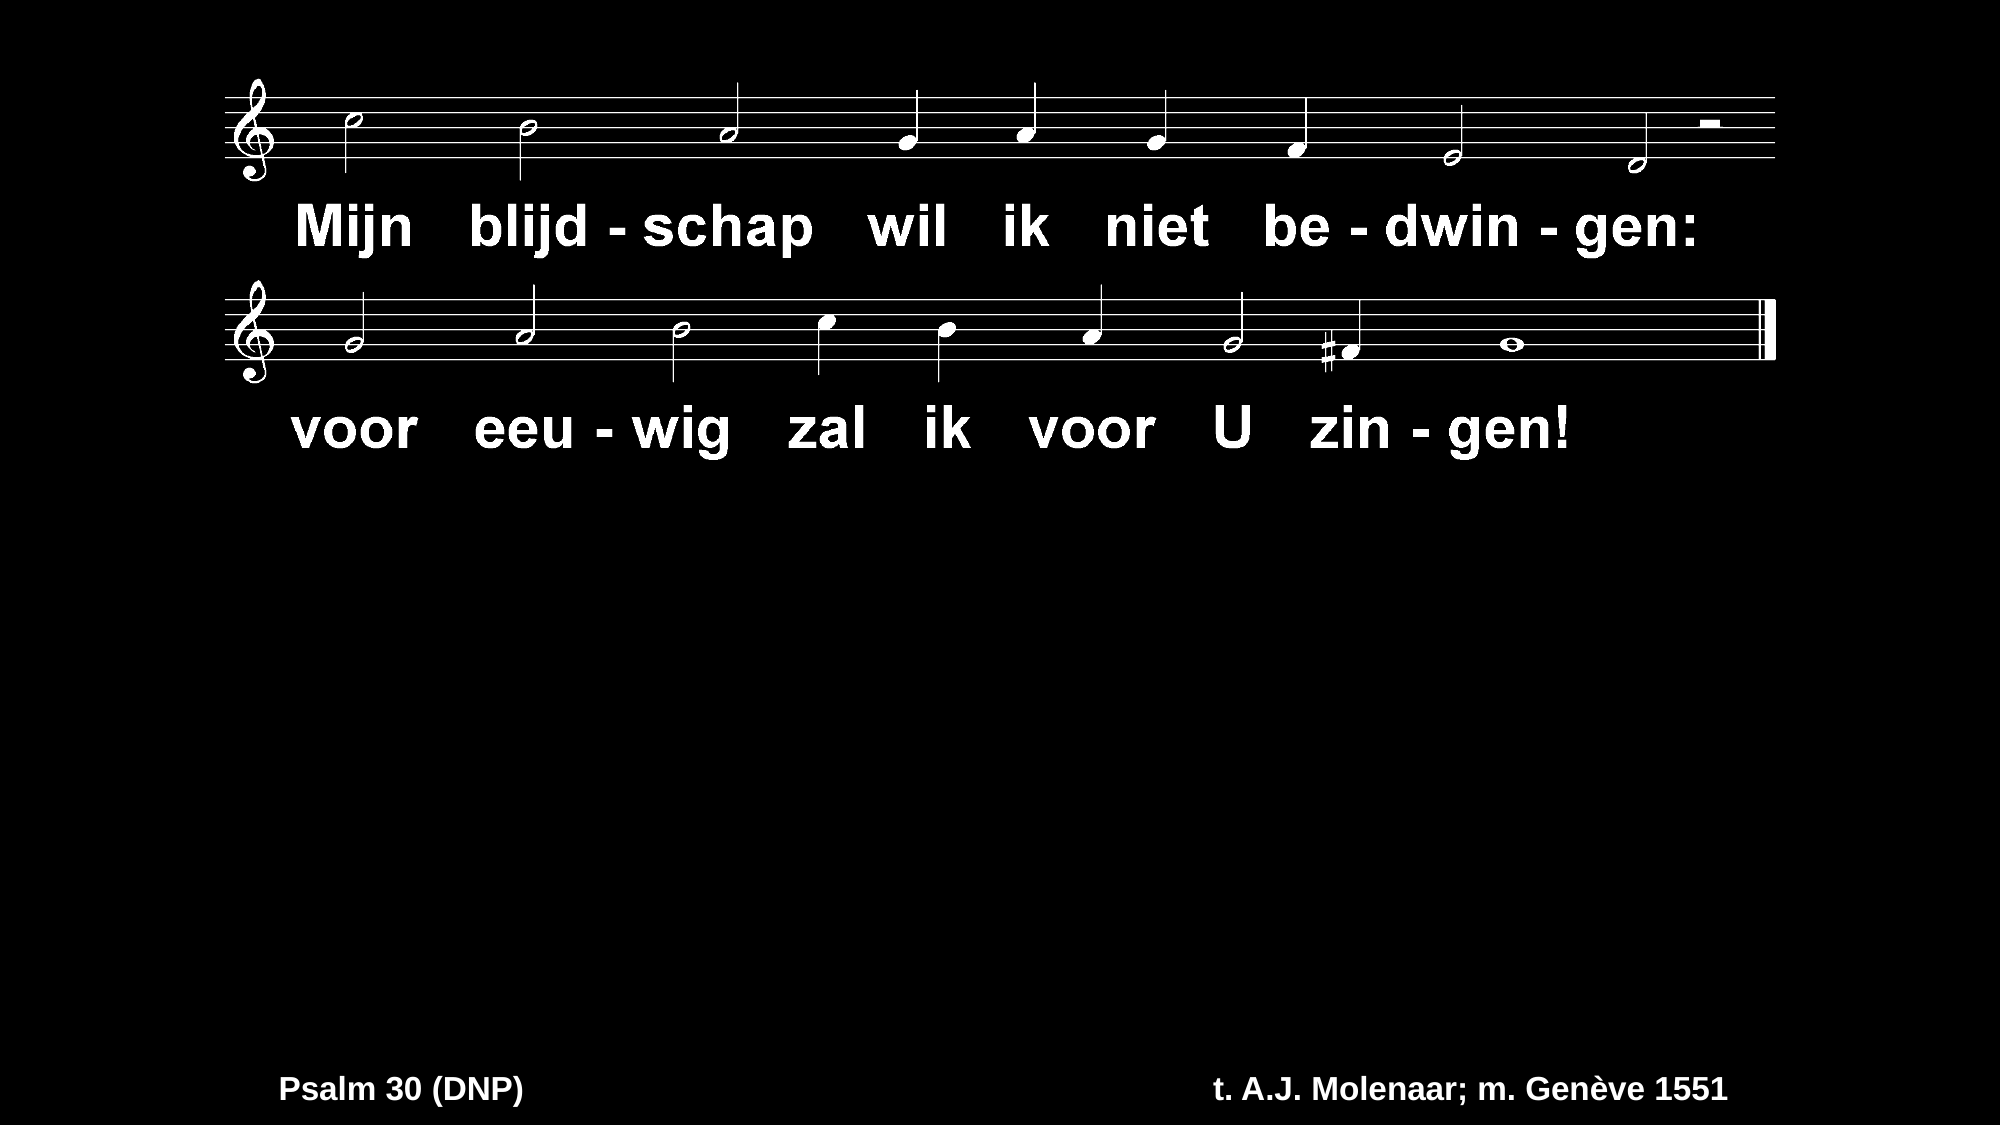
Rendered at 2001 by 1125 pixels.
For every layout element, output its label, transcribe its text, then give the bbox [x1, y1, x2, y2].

text_box Psalm 30 (DNP) t. A.J. Molenaar; m. Genève 1551 [263, 1059, 1745, 1115]
picture [208, 62, 1792, 476]
